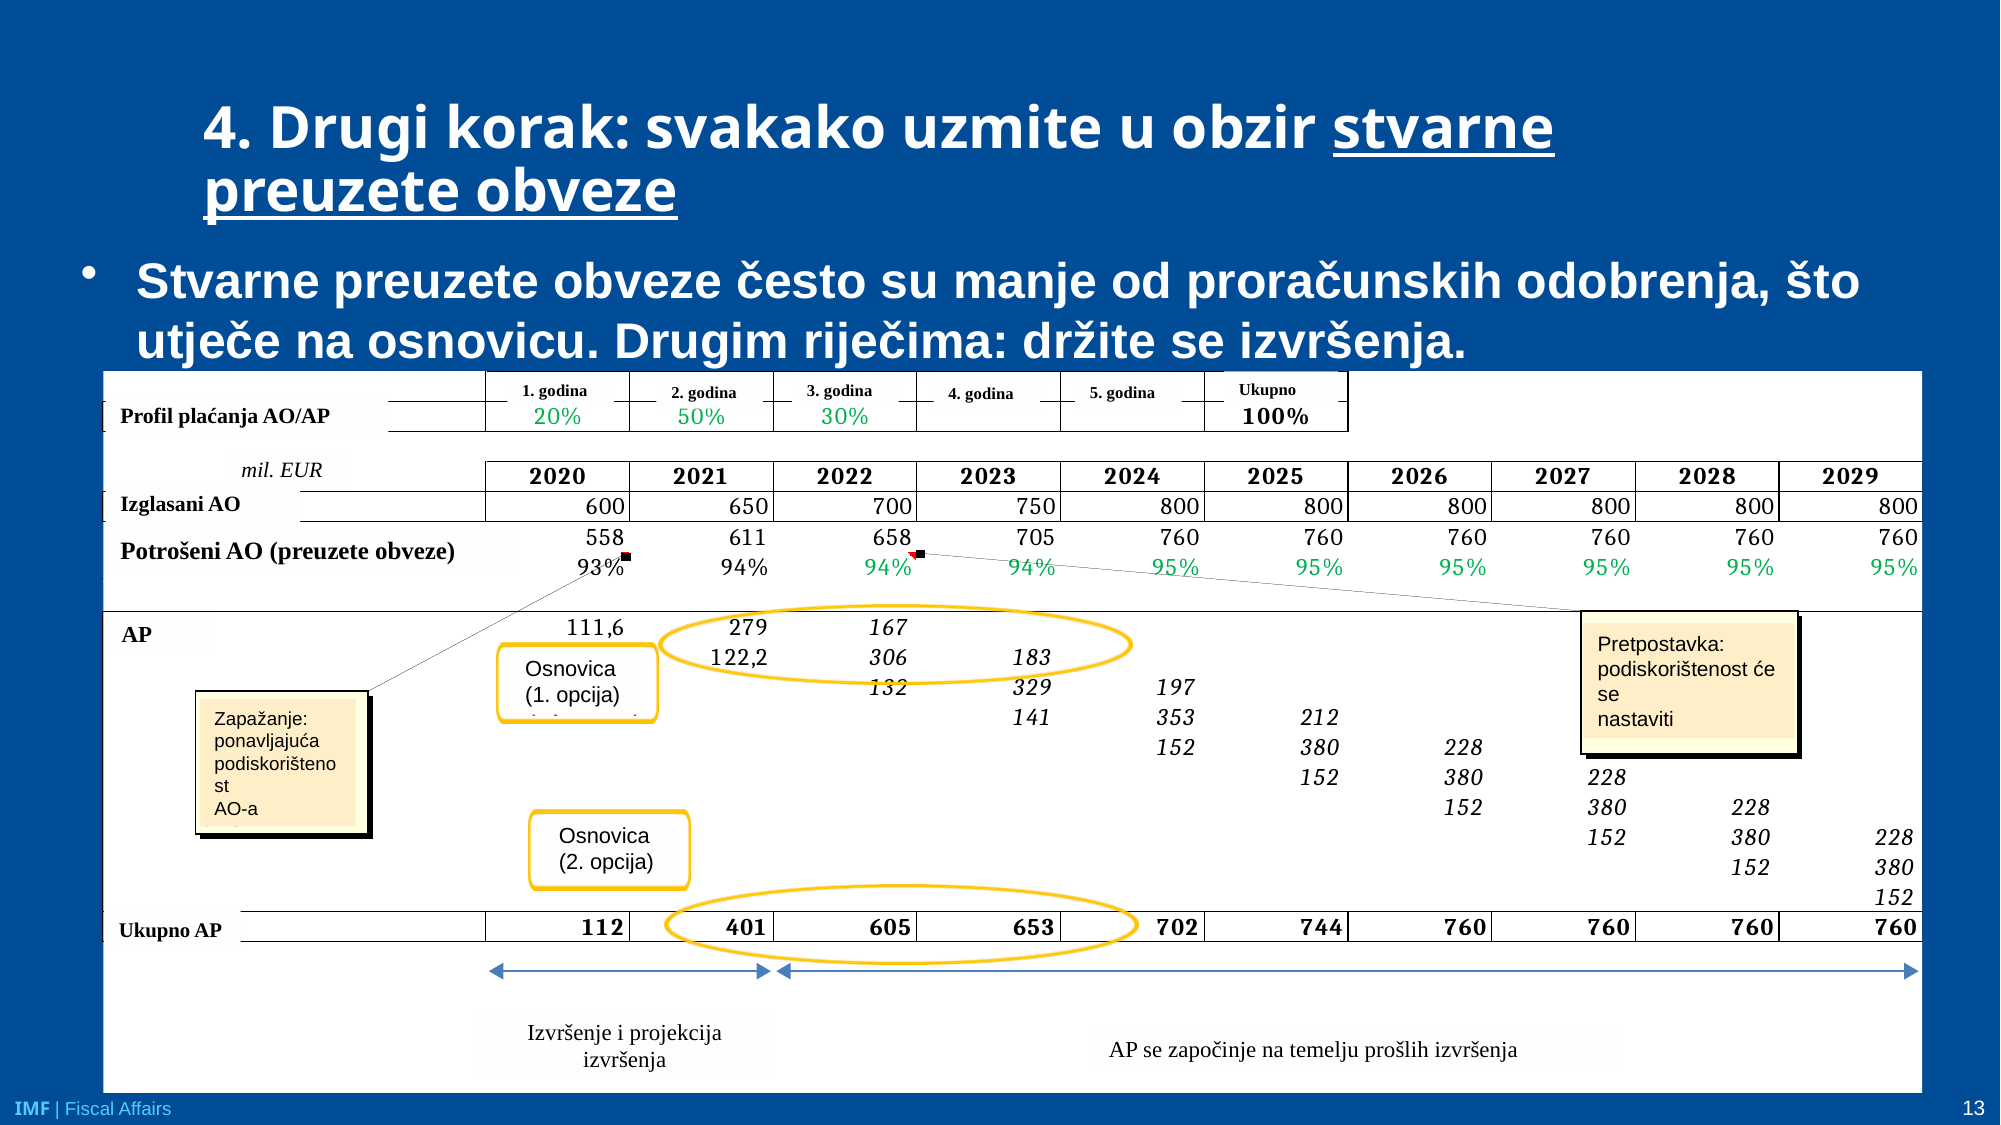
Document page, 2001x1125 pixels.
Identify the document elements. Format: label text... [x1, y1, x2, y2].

picture [101, 370, 1924, 1094]
list Stvarne preuzete obveze često su manje od proračunskih odobrenja, što utječe na osnovicu. Drugim riječima: držite se izvršenja. [80, 225, 1981, 1059]
title 4. Drugi korak: svakako uzmite u obzir stvarne preuzete obveze [203, 80, 1798, 225]
